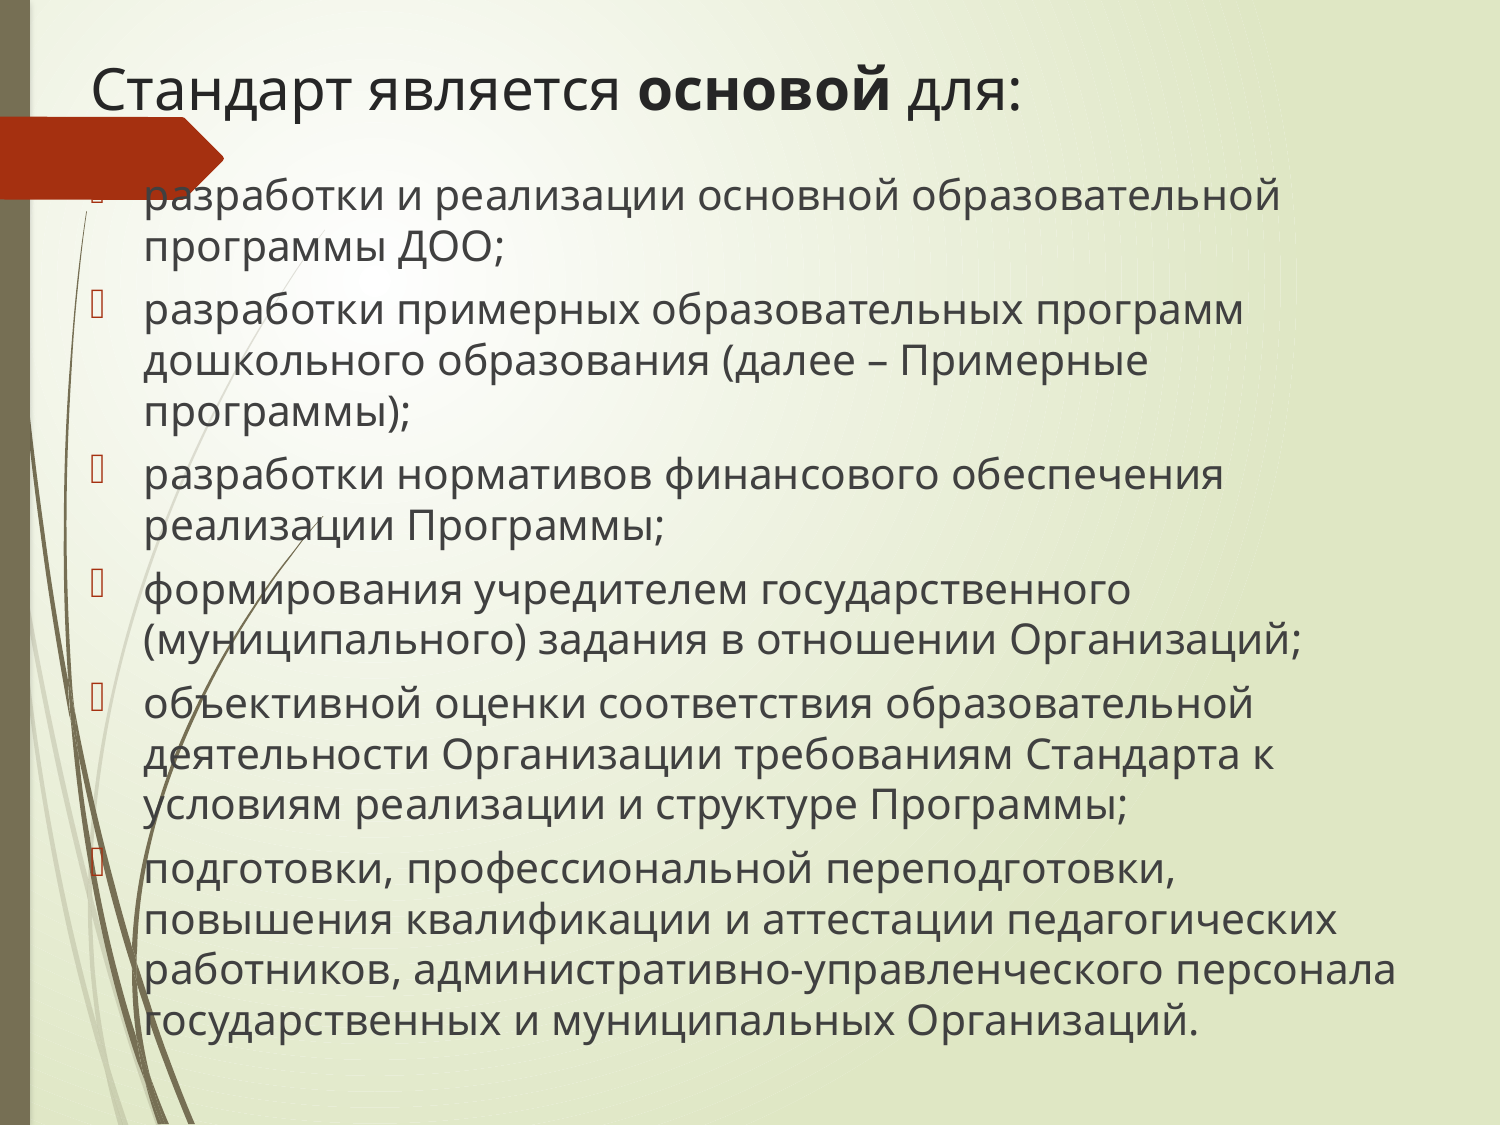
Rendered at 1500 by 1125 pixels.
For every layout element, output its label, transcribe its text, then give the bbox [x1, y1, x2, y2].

title Стандарт является основой для: [75, 45, 1425, 160]
list разработки и реализации основной образовательной программы ДОО; разработки примерных образовательных программ дошкольного образования (далее – Примерные программы); разработки нормативов финансового обеспечения реализации Программы; формирования учредителем государственного (муниципального) задания в отношении Организаций; объективной оценки соответствия образовательной деятельности Организации требованиям Стандарта к условиям реализации и структуре Программы; подготовки, профессиональной переподготовки, повышения квалификации и аттестации педагогических работников, административно-управленческого персонала государственных и муниципальных Организаций. [75, 160, 1425, 1083]
